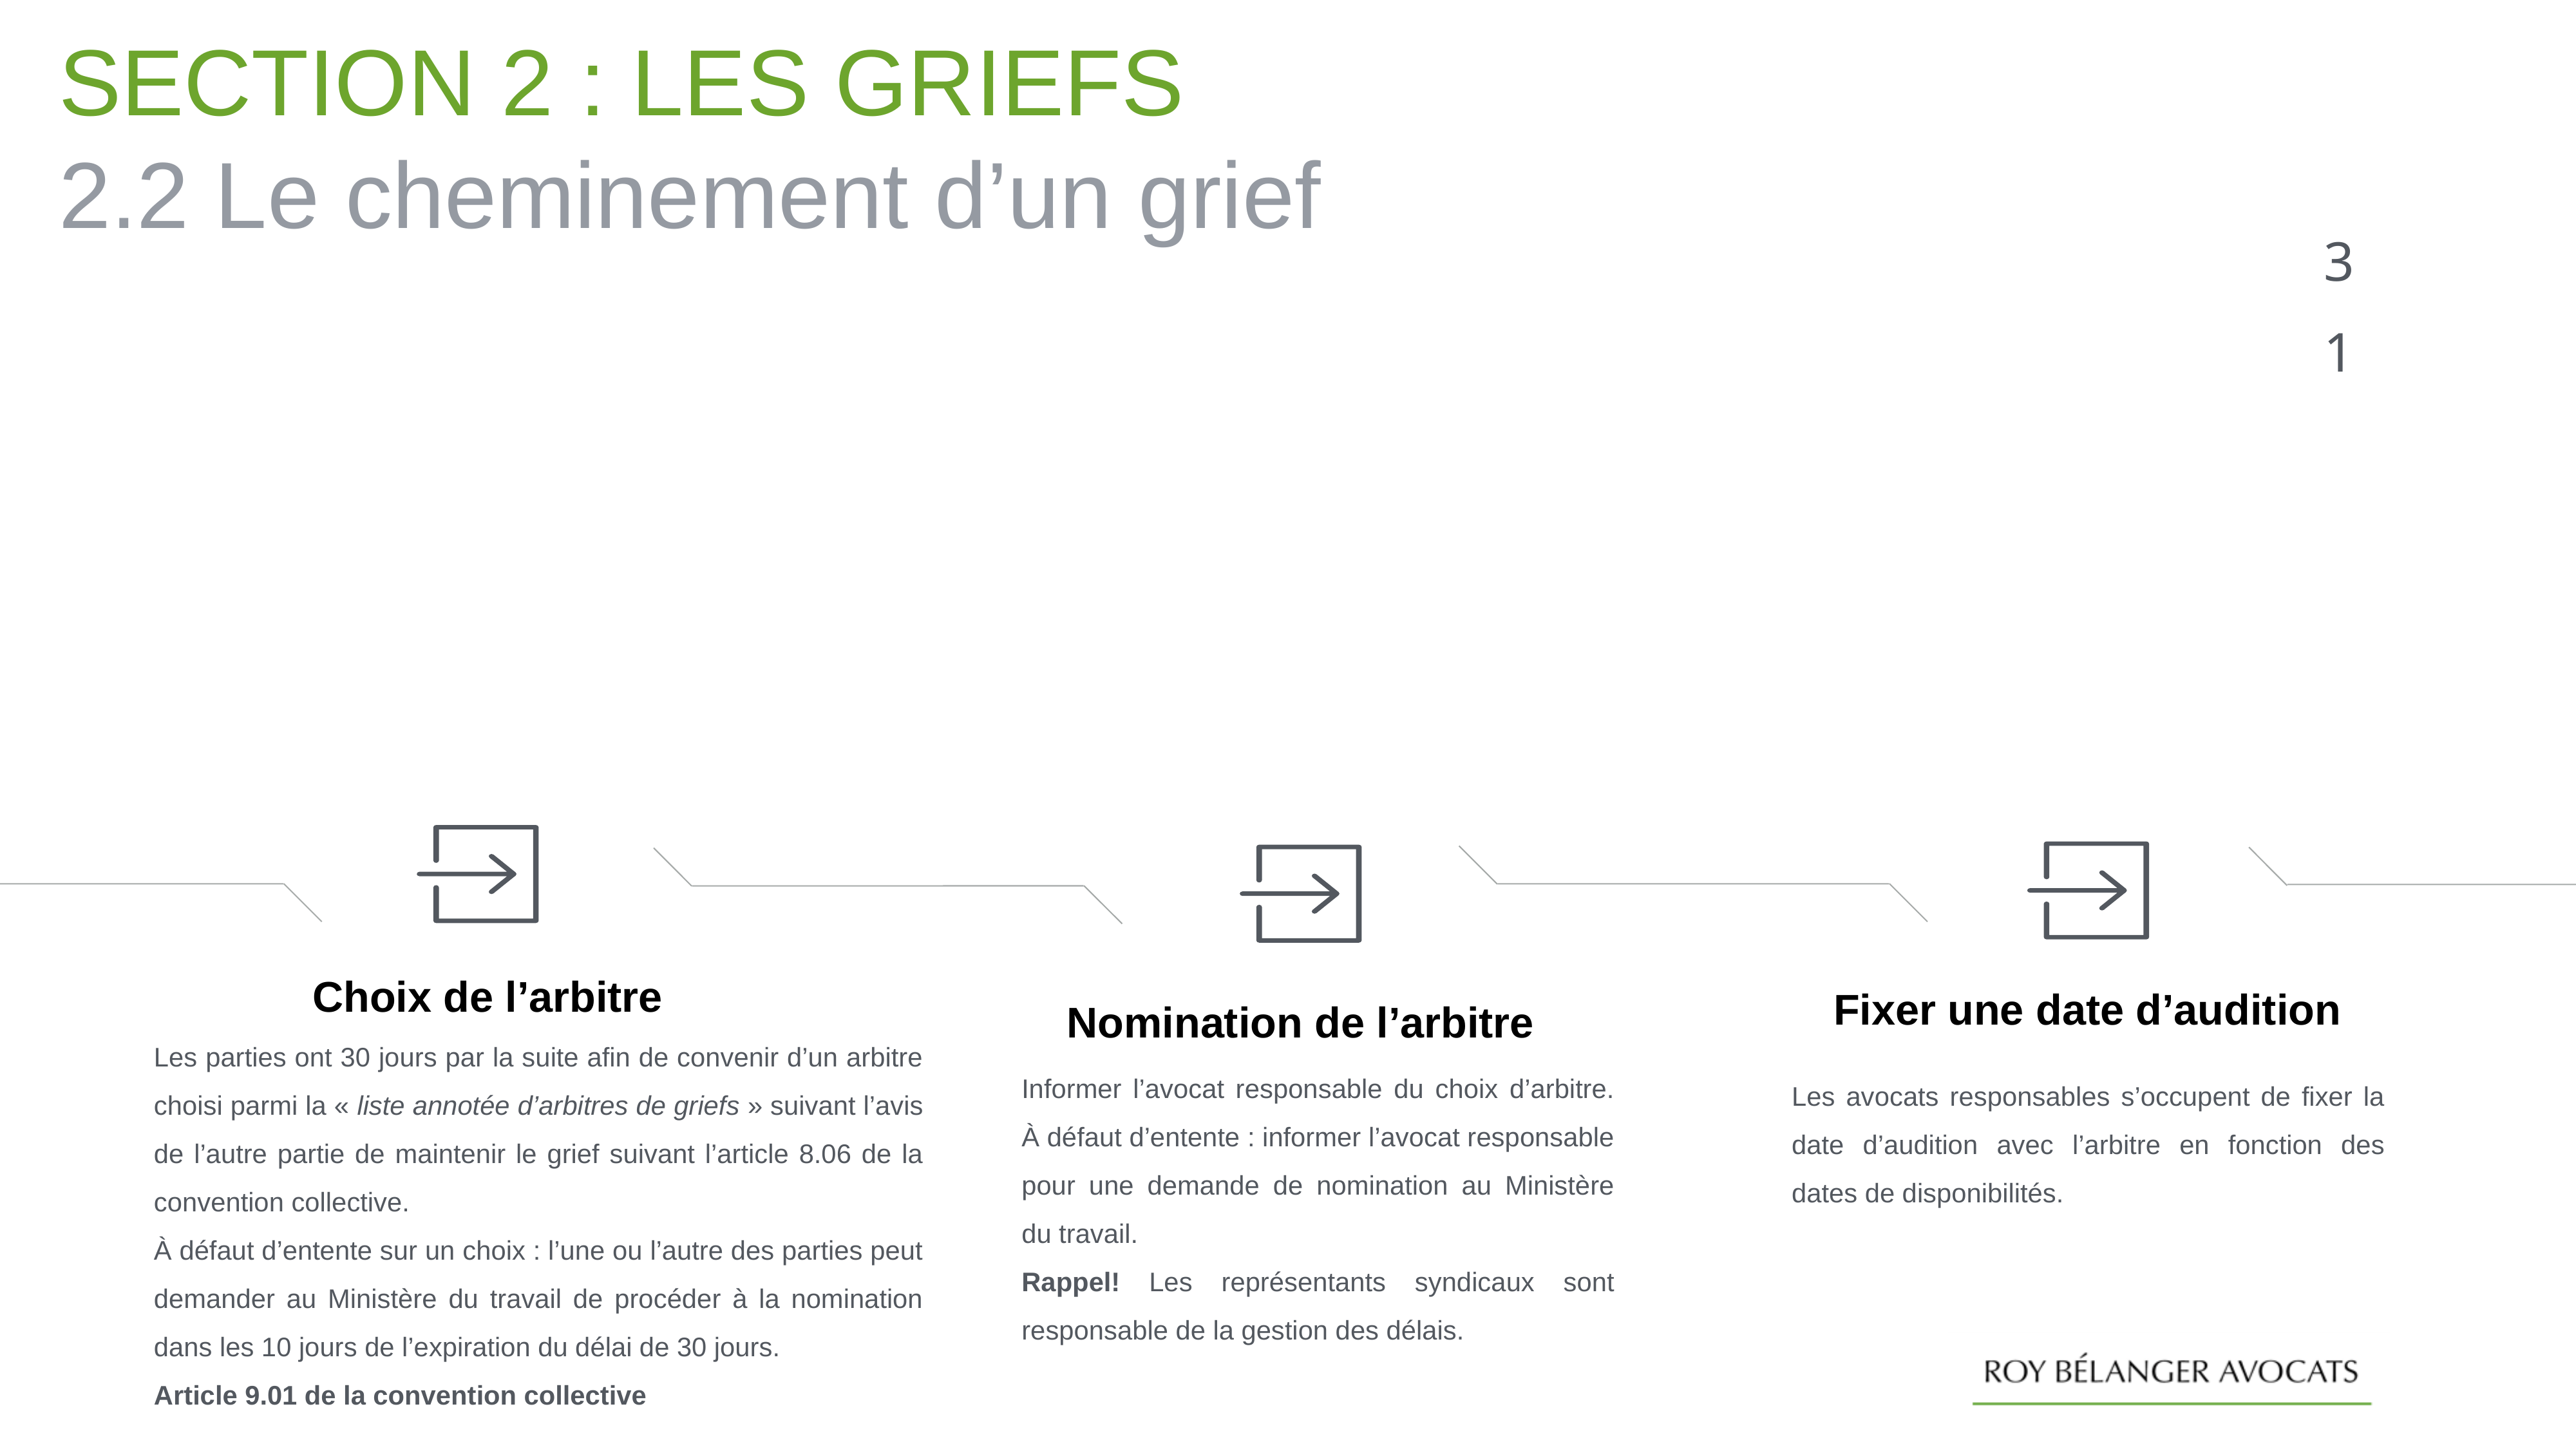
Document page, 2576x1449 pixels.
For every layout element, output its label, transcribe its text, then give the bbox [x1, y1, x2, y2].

text_box [417, 854, 516, 895]
slide_number 31 [2318, 185, 2391, 261]
text_box SECTION 2 : LES GRIEFS 2.2 Le cheminement d’un grief [49, 17, 1644, 252]
list Choix de l’arbitre [185, 944, 790, 1045]
list Informer l’avocat responsable du choix d’arbitre. À défaut d’entente : informer l’avocat responsable pour une demande de nomination au Ministère du travail. Rappel! Les représentants syndicaux sont responsable de la gestion des délais. [1016, 1084, 1620, 1316]
text_box [1240, 873, 1340, 914]
text_box [2027, 870, 2127, 911]
text_box [1256, 844, 1362, 943]
list Fixer une date d’audition [1785, 957, 2390, 1058]
list Les parties ont 30 jours par la suite afin de convenir d’un arbitre choisi parmi la « liste annotée d’arbitres de griefs » suivant l’avis de l’autre partie de maintenir le grief suivant l’article 8.06 de la convention collective. À défaut d’entente sur un choix : l’une ou l’autre des parties peut demander au Ministère du travail de procéder à la nomination dans les 10 jours de l’expiration du délai de 30 jours. Article 9.01 de la convention collective [148, 1086, 929, 1348]
picture [1948, 1332, 2390, 1425]
text_box [2043, 841, 2150, 940]
list Nomination de l’arbitre [999, 970, 1603, 1071]
text_box [433, 825, 539, 923]
list Les avocats responsables s’occupent de fixer la date d’audition avec l’arbitre en fonction des dates de disponibilités. [1786, 1055, 2391, 1216]
